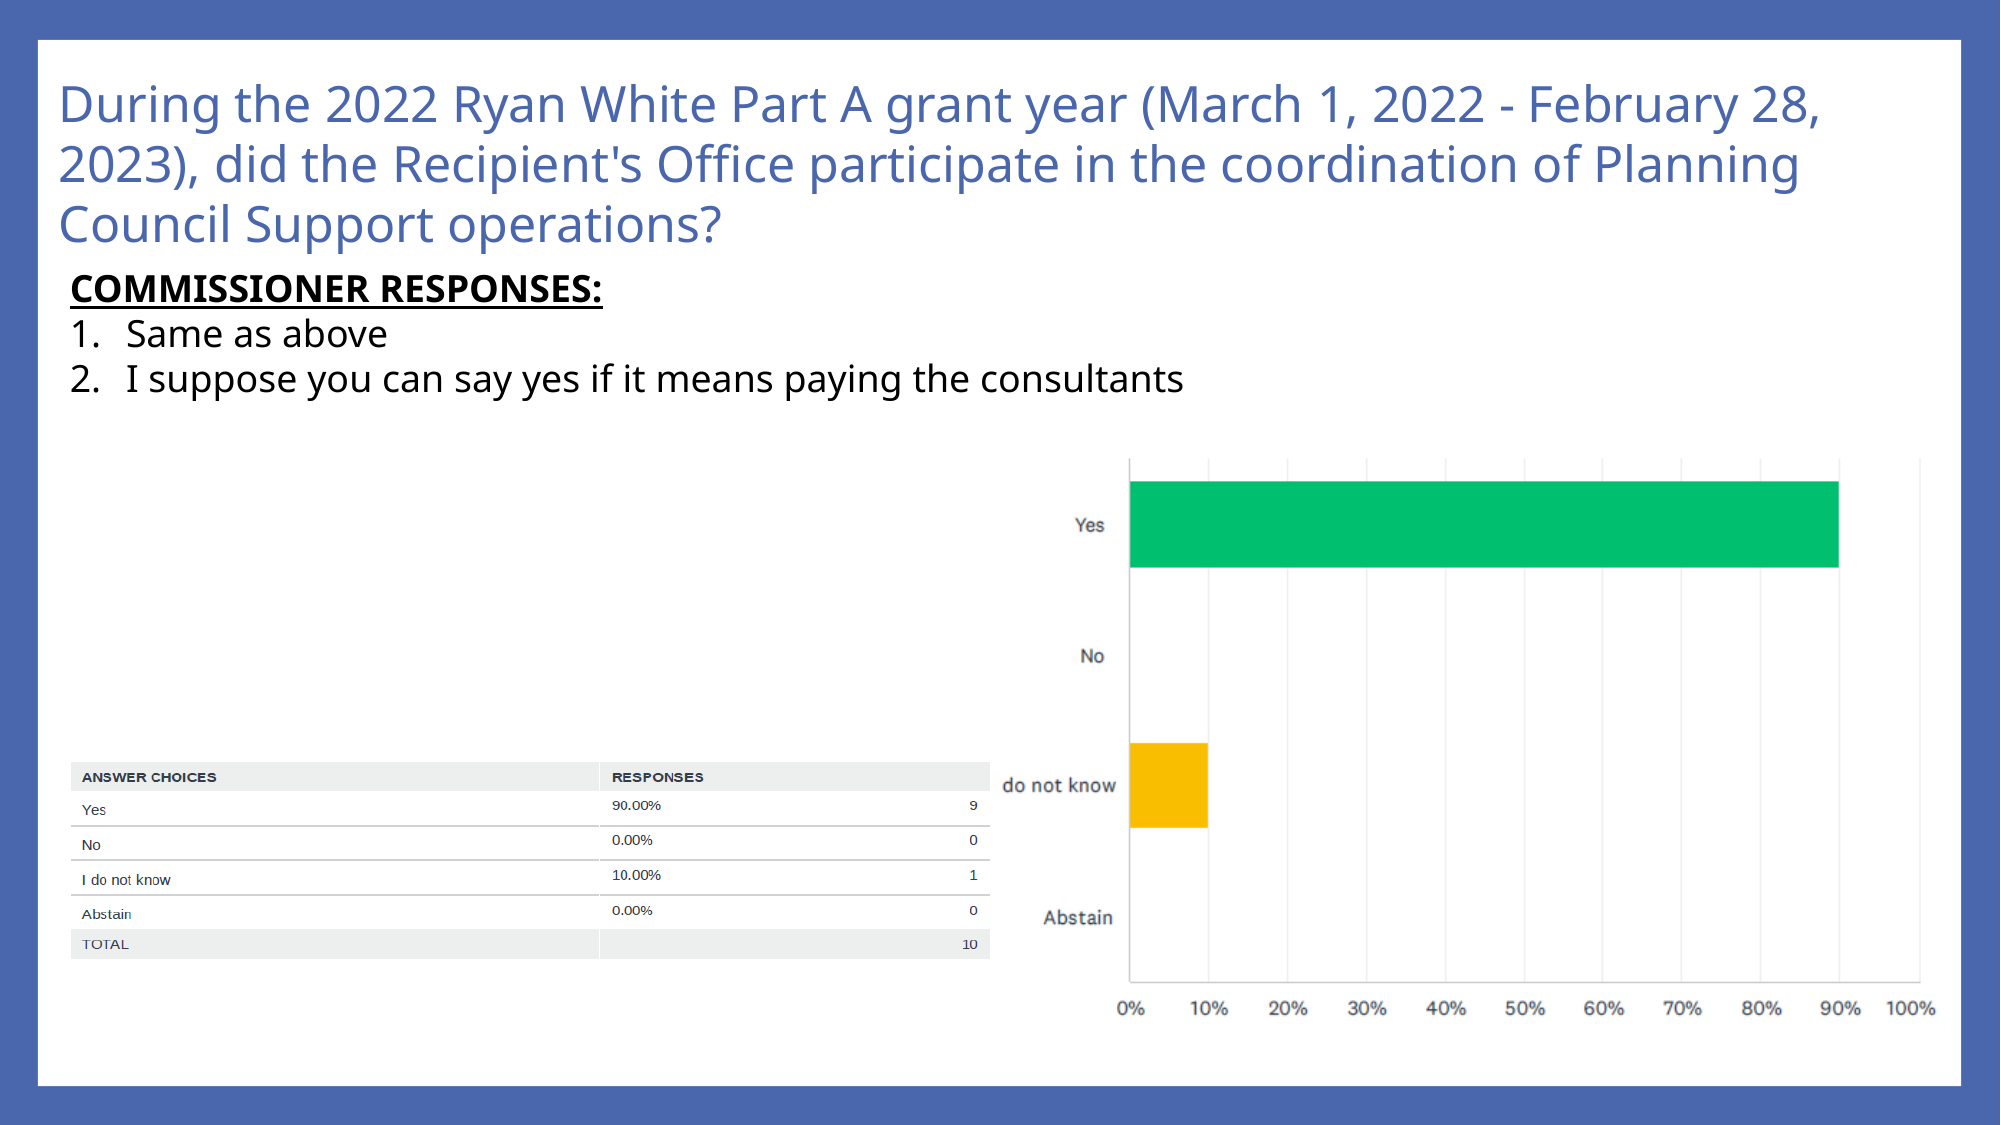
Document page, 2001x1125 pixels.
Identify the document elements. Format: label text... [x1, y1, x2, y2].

title During the 2022 Ryan White Part A grant year (March 1, 2022 - February 28, 2023), did the Recipient's Office participate in the coordination of Planning Council Support operations? [44, 51, 1960, 274]
picture [999, 424, 1946, 1075]
picture [54, 748, 995, 969]
text_box COMMISSIONER RESPONSES: Same as above I suppose you can say yes if it means paying the consultants [55, 258, 1912, 408]
